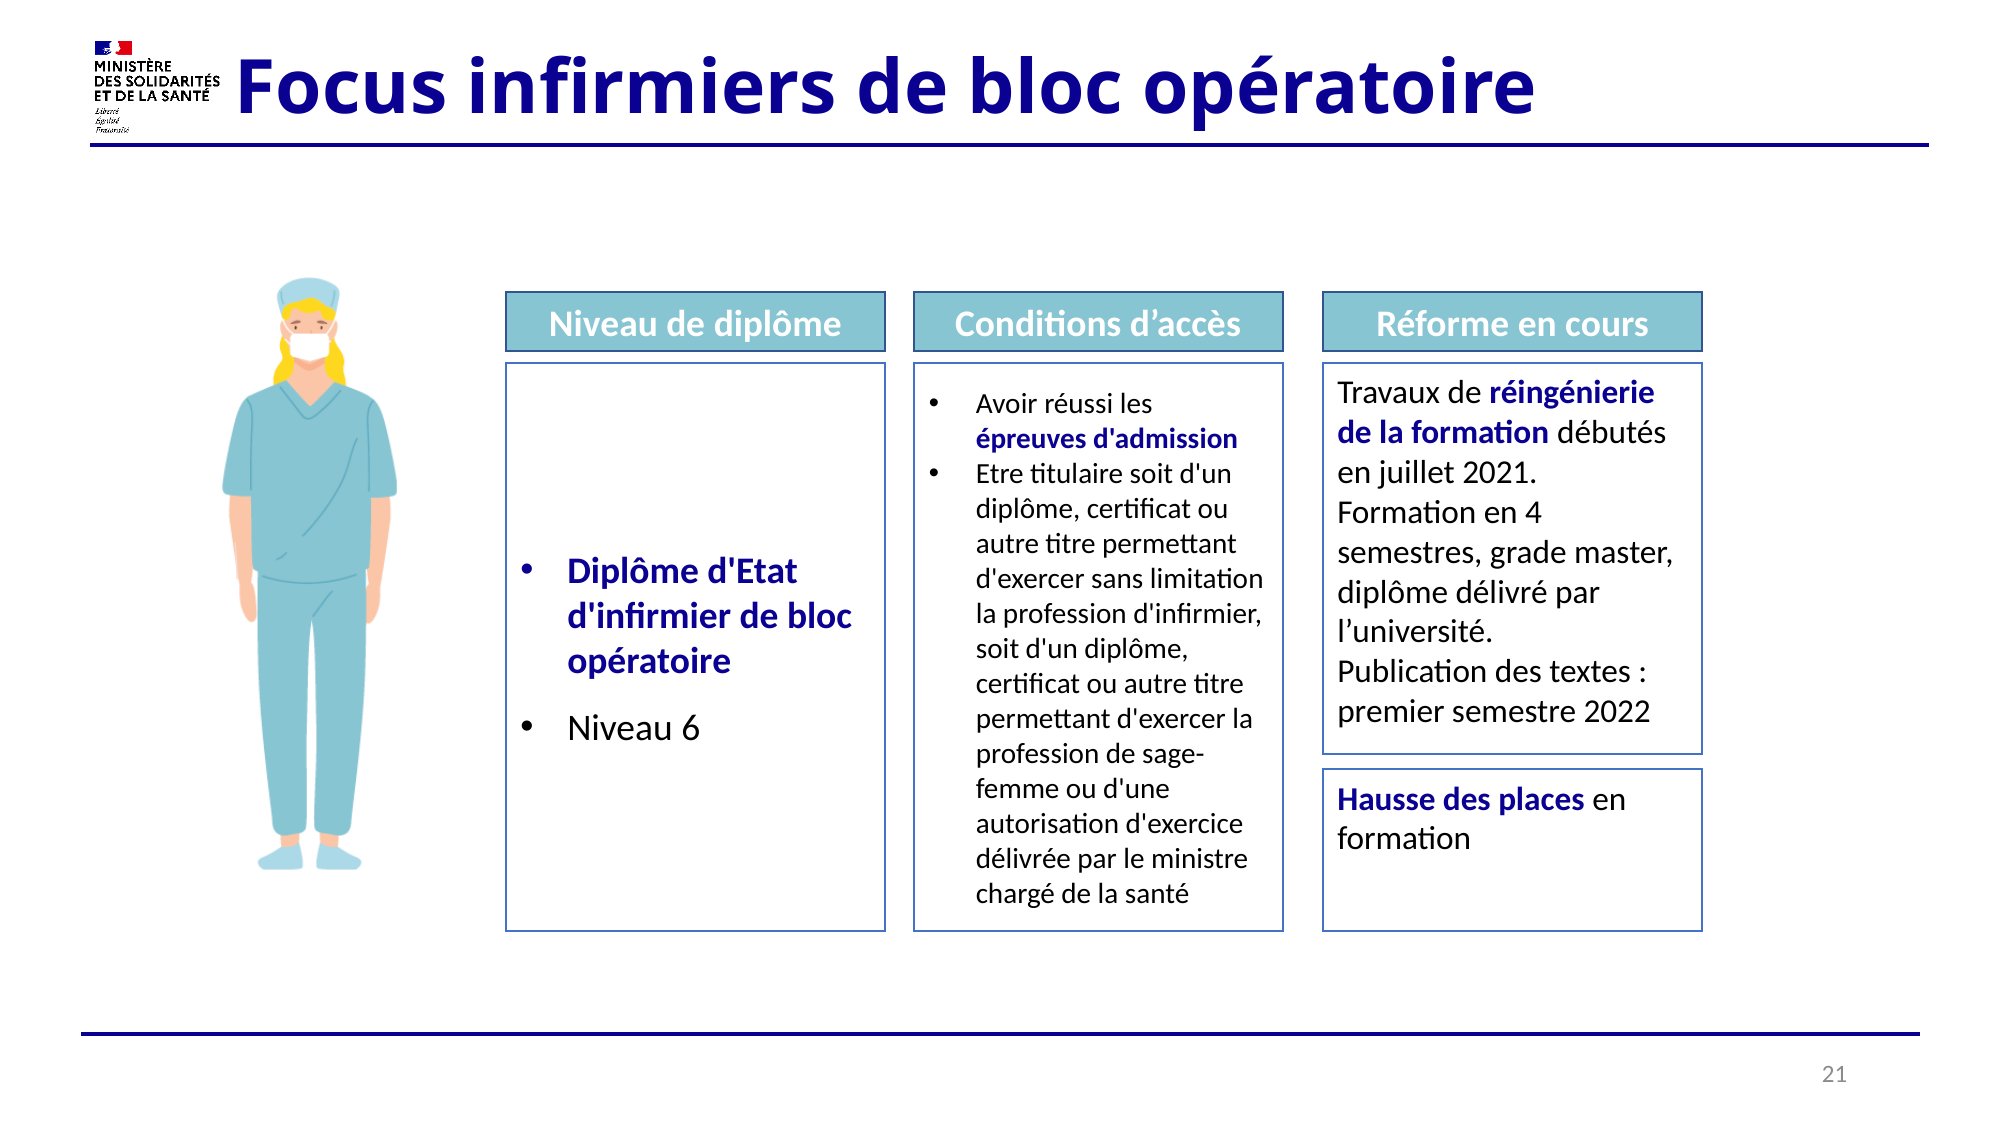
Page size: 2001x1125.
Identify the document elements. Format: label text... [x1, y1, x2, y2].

text_box Réforme en cours [1322, 291, 1703, 352]
text_box Hausse des places en formation [1322, 768, 1703, 932]
text_box Avoir réussi les épreuves d'admission Etre titulaire soit d'un diplôme, certificat ou autre titre permettant d'exercer sans limitation la profession d'infirmier, soit d'un diplôme, certificat ou autre titre permettant d'exercer la profession de sage-femme ou d'une autorisation d'exercice délivrée par le ministre chargé de la santé [913, 362, 1284, 932]
text_box Niveau de diplôme [505, 291, 886, 352]
title Focus infirmiers de bloc opératoire [233, 48, 1945, 131]
picture [219, 274, 400, 876]
text_box Travaux de réingénierie de la formation débutés en juillet 2021. Formation en 4 semestres, grade master, diplôme délivré par l’université. Publication des textes : premier semestre 2022 [1322, 362, 1703, 755]
slide_number 21 [1412, 1042, 1863, 1103]
text_box Diplôme d'Etat d'infirmier de bloc opératoire Niveau 6 [505, 362, 886, 932]
text_box Conditions d’accès [913, 291, 1284, 352]
picture [81, 27, 233, 146]
